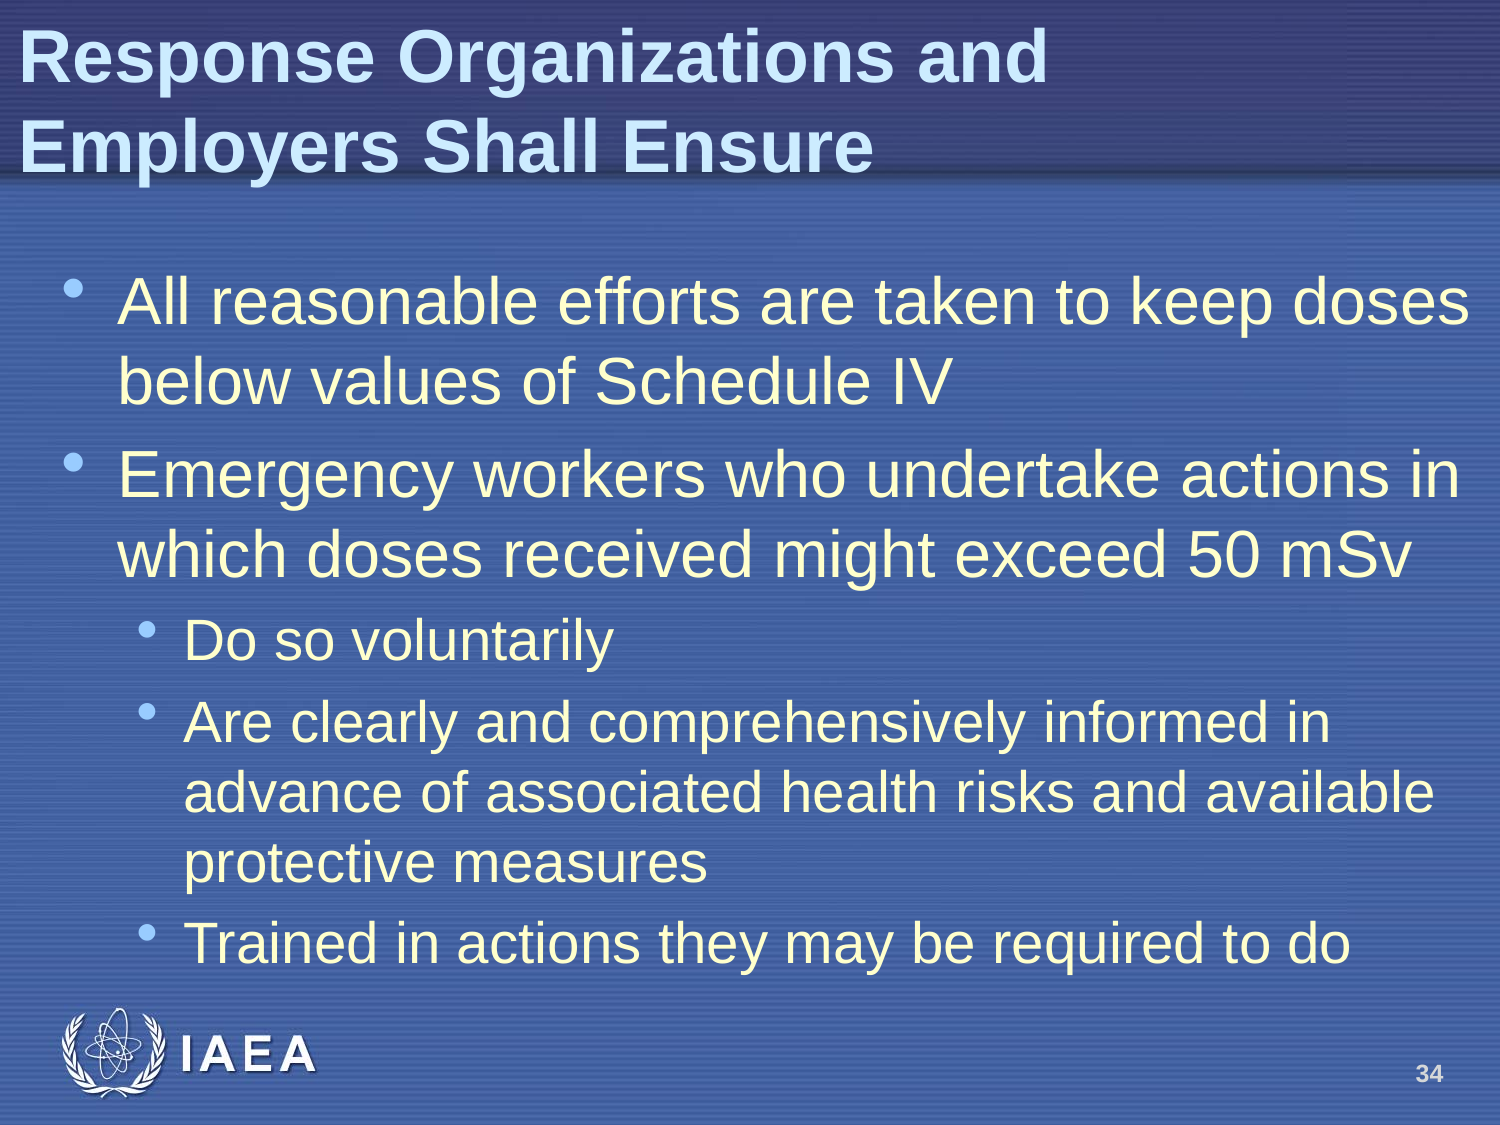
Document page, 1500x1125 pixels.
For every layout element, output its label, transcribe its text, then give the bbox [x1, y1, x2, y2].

list All reasonable efforts are taken to keep doses below values of Schedule IV Emergency workers who undertake actions in which doses received might exceed 50 mSv Do so voluntarily Are clearly and comprehensively informed in advance of associated health risks and available protective measures Trained in actions they may be required to do [46, 249, 1500, 1000]
slide_number 34 [1374, 1050, 1459, 1099]
title Response Organizations and Employers Shall Ensure [3, 0, 1404, 125]
picture [0, 0, 1500, 1125]
